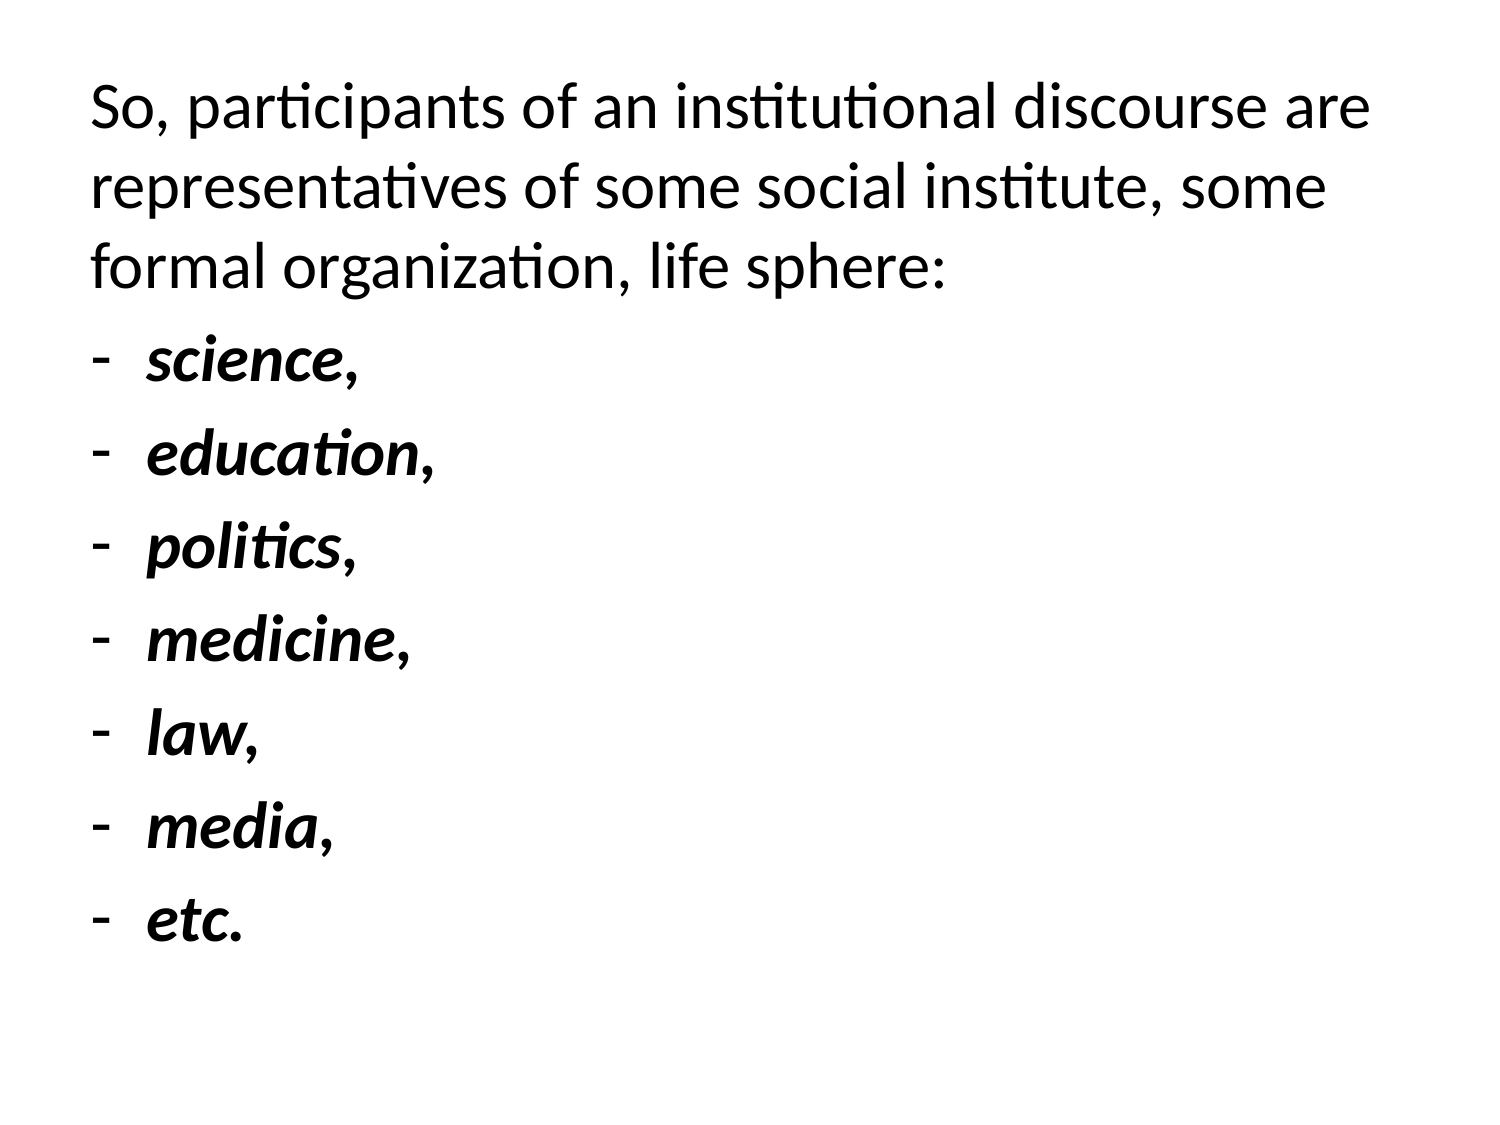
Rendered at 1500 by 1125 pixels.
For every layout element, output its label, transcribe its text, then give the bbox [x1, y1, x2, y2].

list So, participants of an institutional discourse are representatives of some social institute, some formal organization, life sphere: science, education, politics, medicine, law, media, etc. [75, 54, 1425, 1083]
